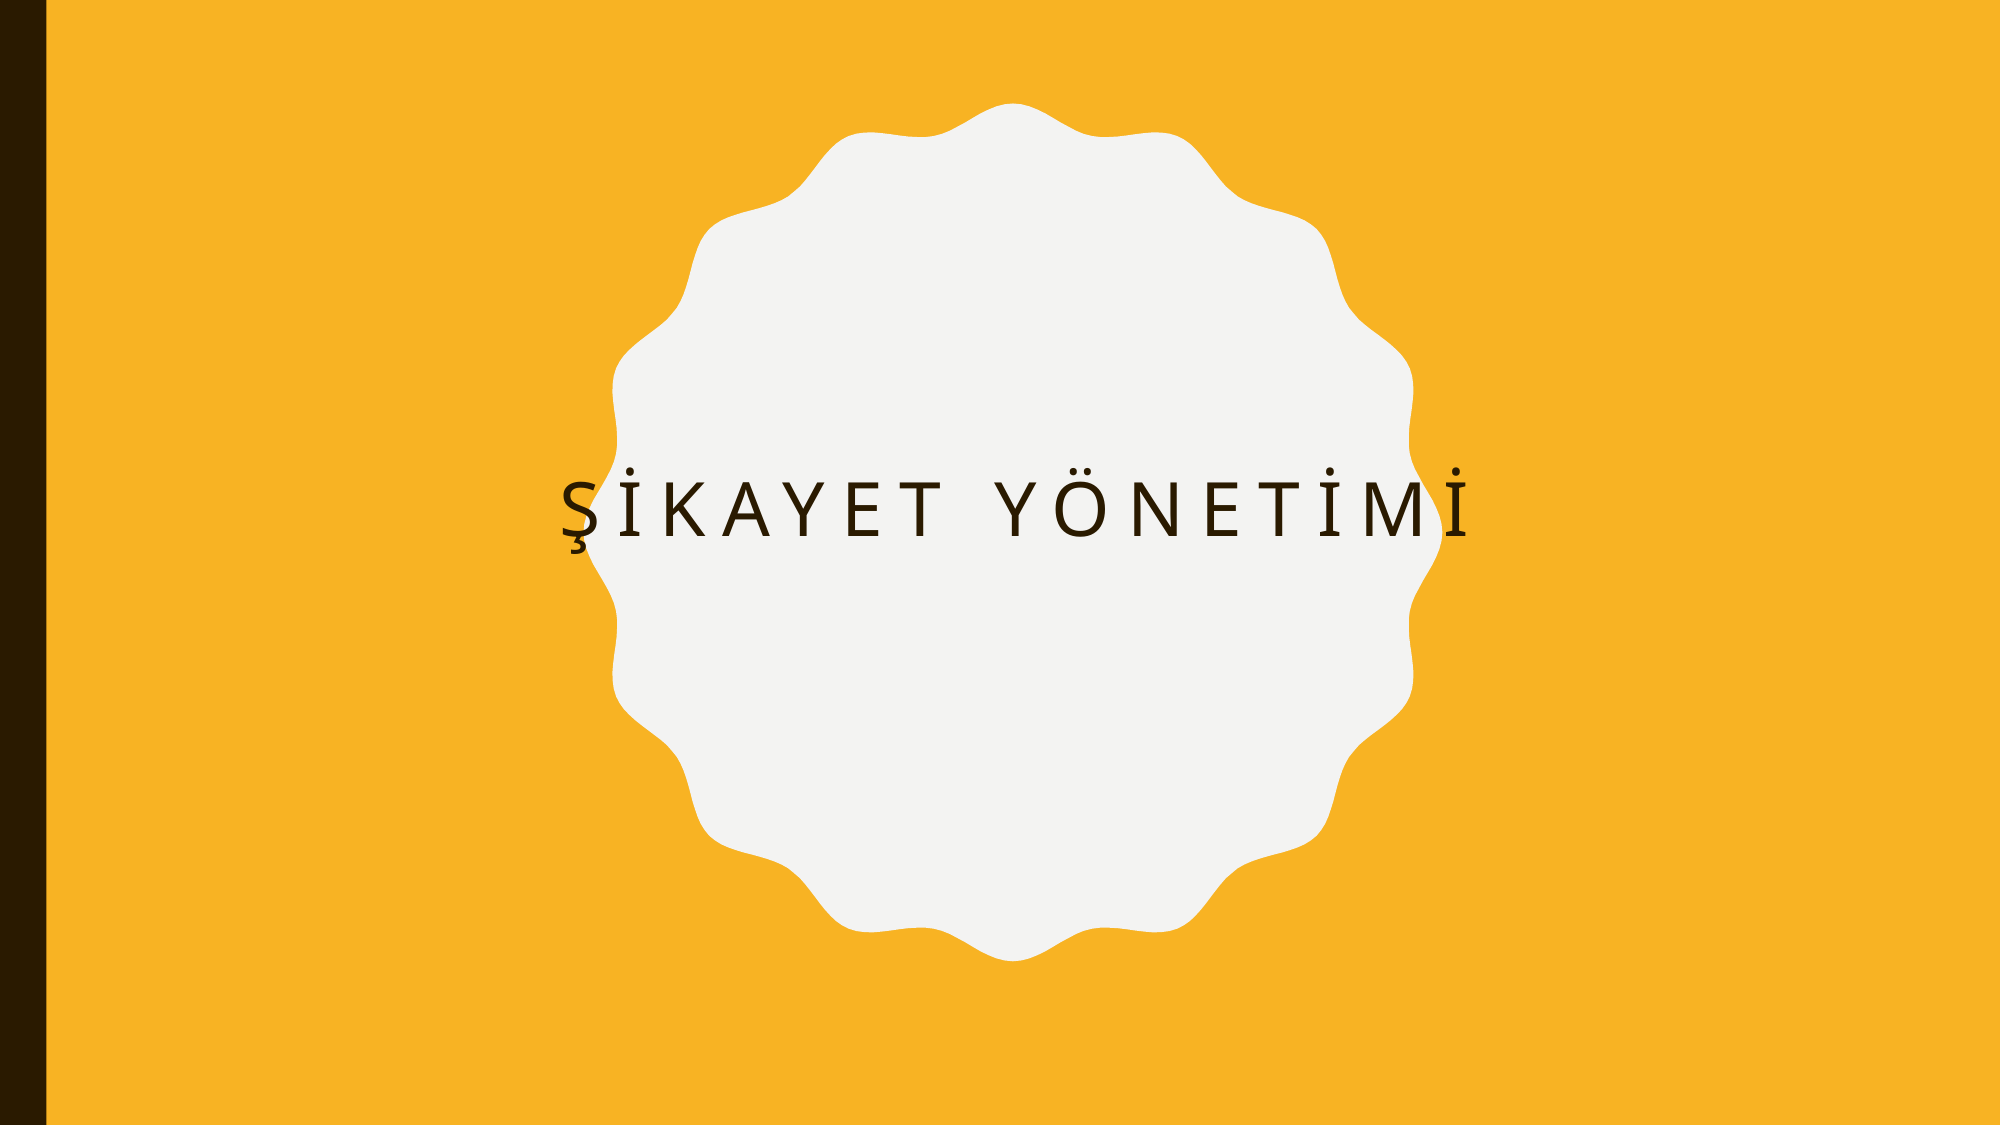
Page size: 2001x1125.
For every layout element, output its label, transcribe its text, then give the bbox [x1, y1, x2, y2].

title Şikayet Yönetimi [176, 373, 1870, 902]
